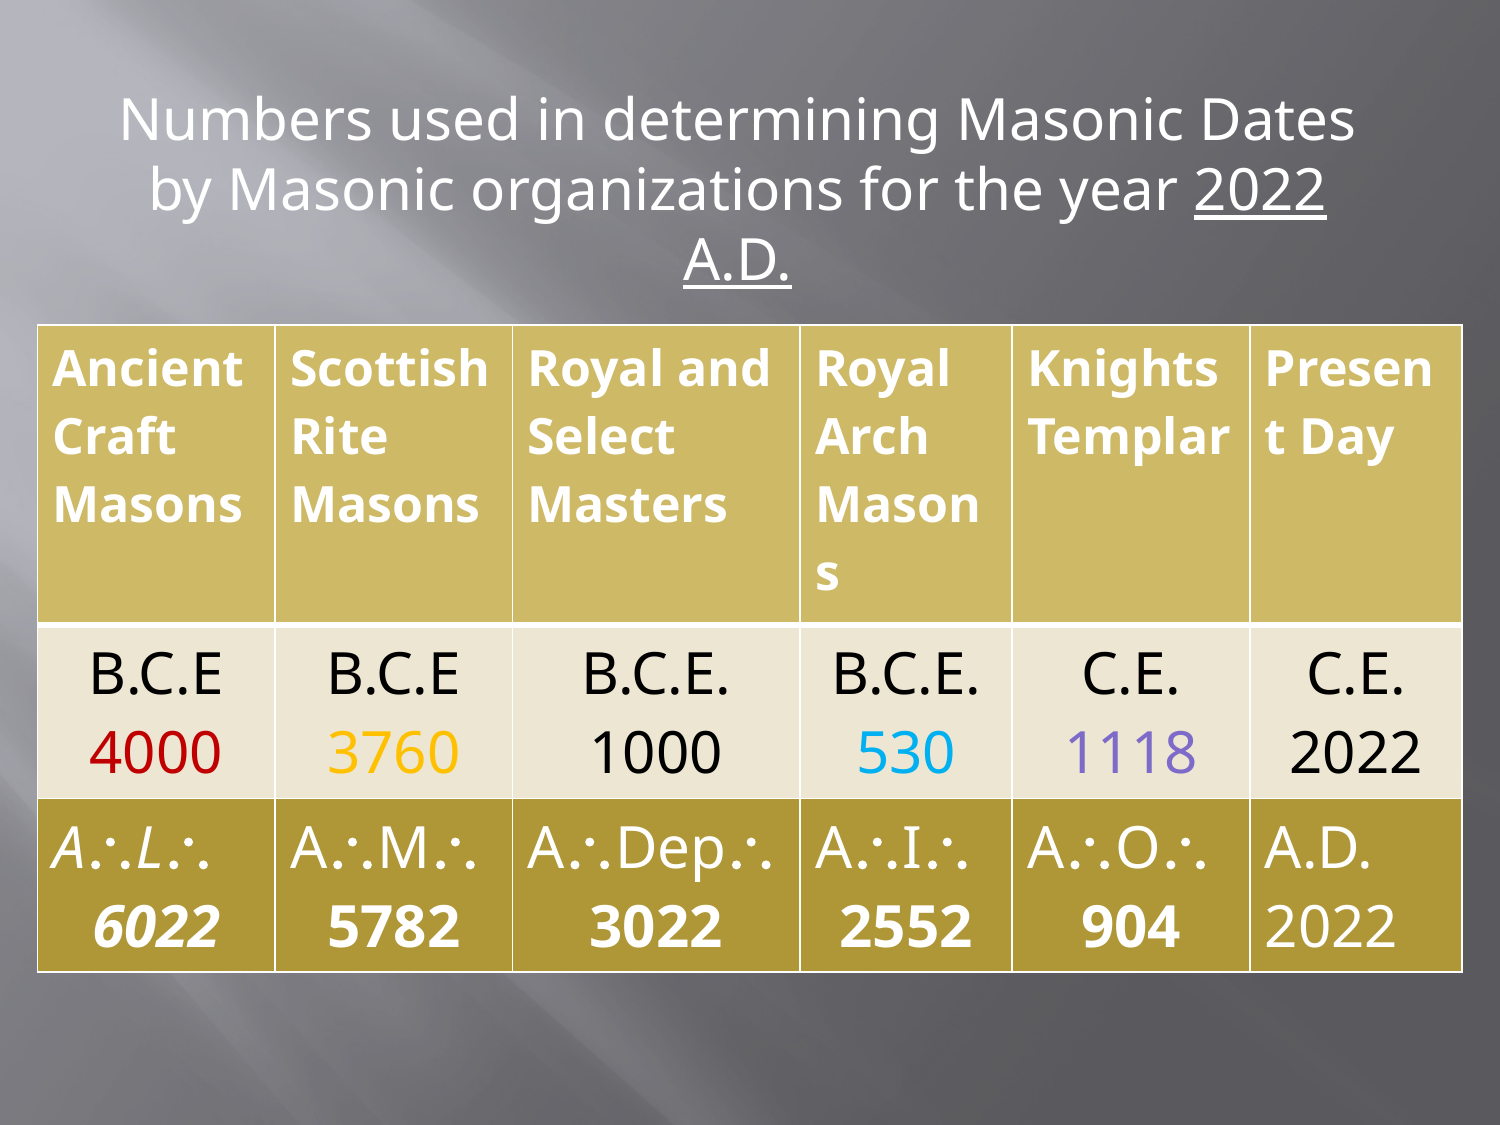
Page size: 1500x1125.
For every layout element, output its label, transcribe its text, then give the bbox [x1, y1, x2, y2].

table_header Royal Arch Masons [801, 326, 1011, 622]
table_cell ADep 3022 [513, 799, 799, 971]
table_cell B.C.E. 1000 [513, 628, 799, 798]
table_cell AI 2552 [801, 799, 1011, 971]
table_cell B.C.E 3760 [276, 628, 512, 798]
table_cell B.C.E 4000 [38, 628, 274, 798]
table_header Present Day [1251, 326, 1461, 622]
table_cell B.C.E. 530 [801, 628, 1011, 798]
table_cell C.E. 1118 [1013, 628, 1249, 798]
text_box Numbers used in determining Masonic Dates by Masonic organizations for the year 2022 A.D. [87, 75, 1388, 300]
table_cell AL 6022 [38, 799, 274, 971]
table_cell AO 904 [1013, 799, 1249, 971]
table_cell C.E. 2022 [1251, 628, 1461, 798]
table_cell AM 5782 [276, 799, 512, 971]
table_header Scottish Rite Masons [276, 326, 512, 622]
table_header Royal and Select Masters [513, 326, 799, 622]
table_header AncientCraft Masons [38, 326, 274, 622]
table_header Knights Templar [1013, 326, 1249, 622]
table_cell A.D. 2022 [1251, 799, 1461, 971]
